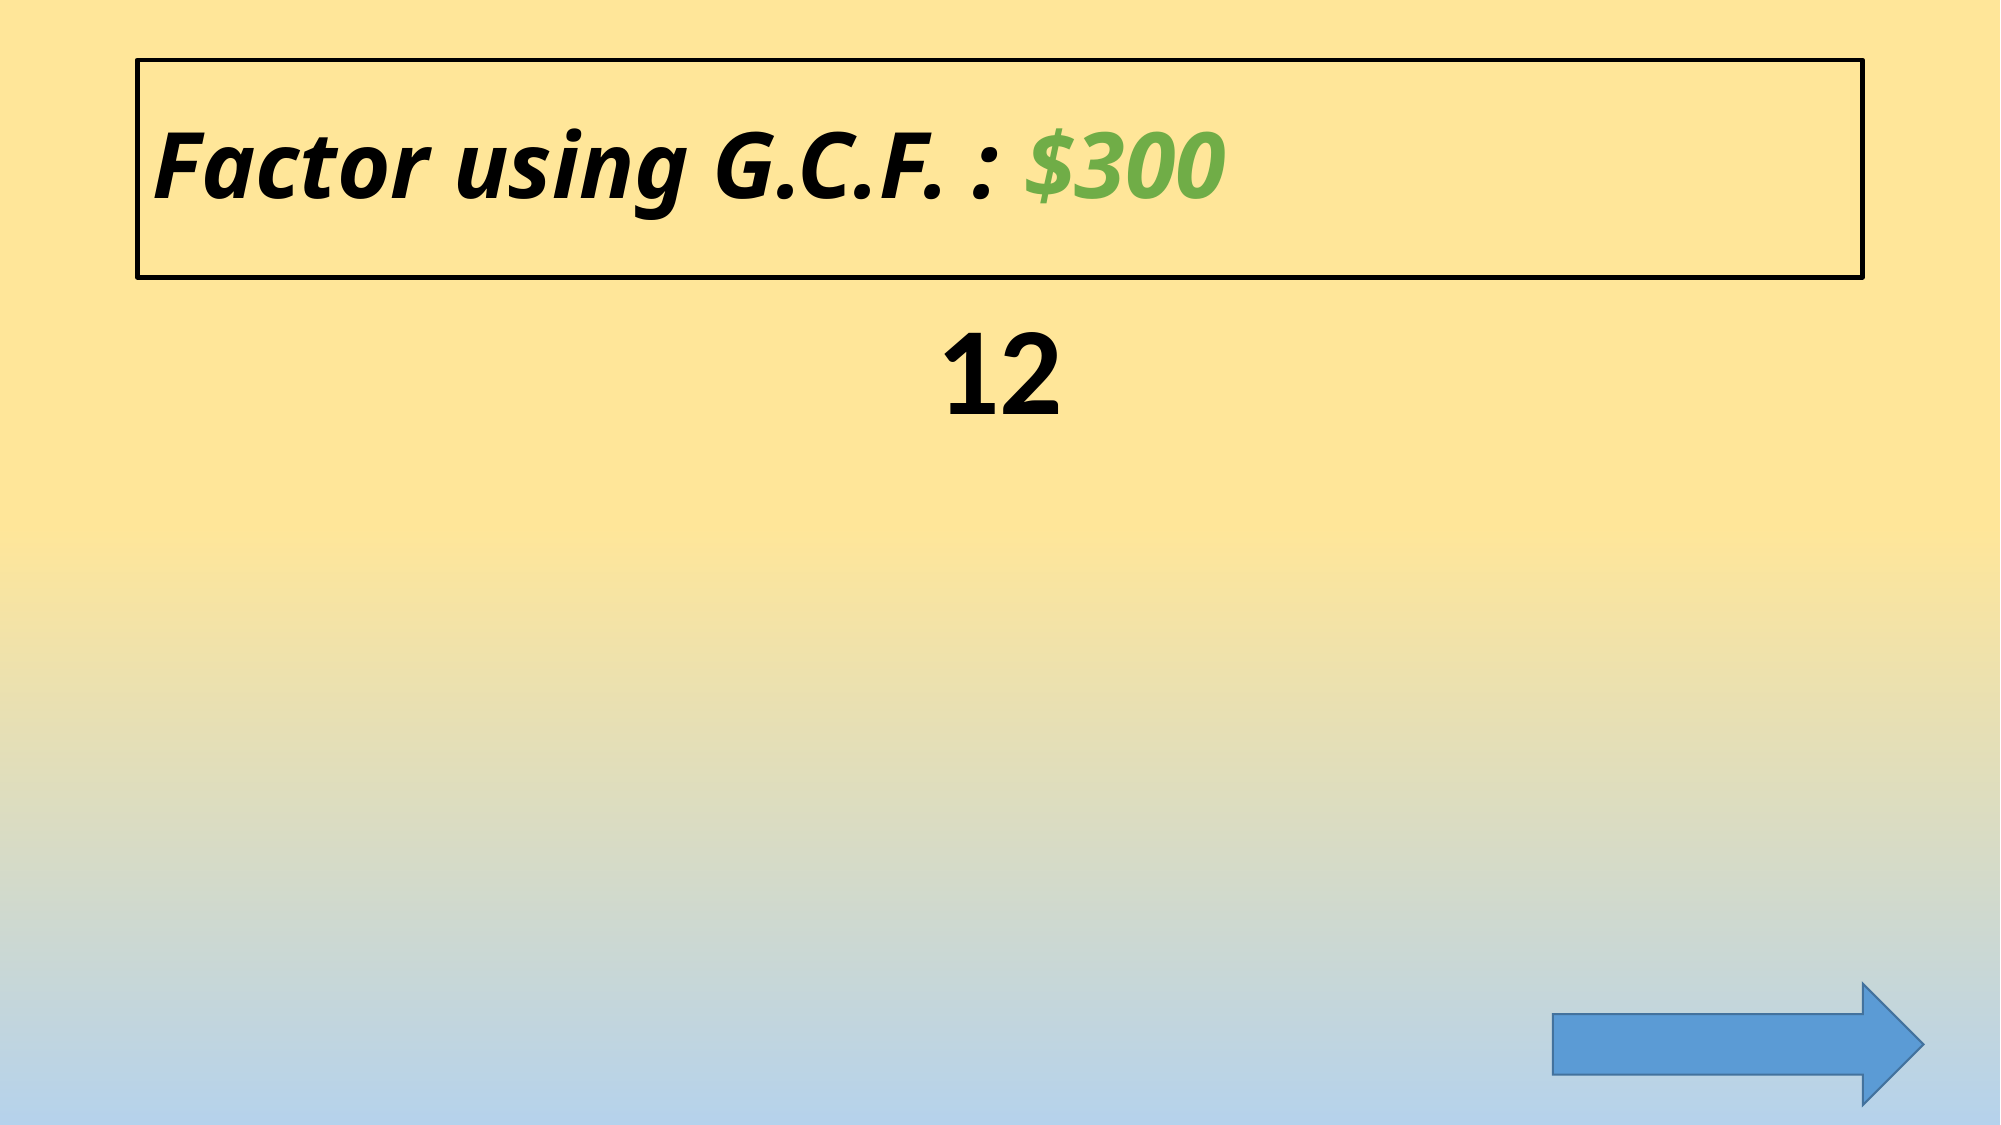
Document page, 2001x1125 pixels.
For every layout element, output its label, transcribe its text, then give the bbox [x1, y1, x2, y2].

text_box [1551, 981, 1925, 1108]
title Factor using G.C.F. : $300 [137, 59, 1863, 278]
